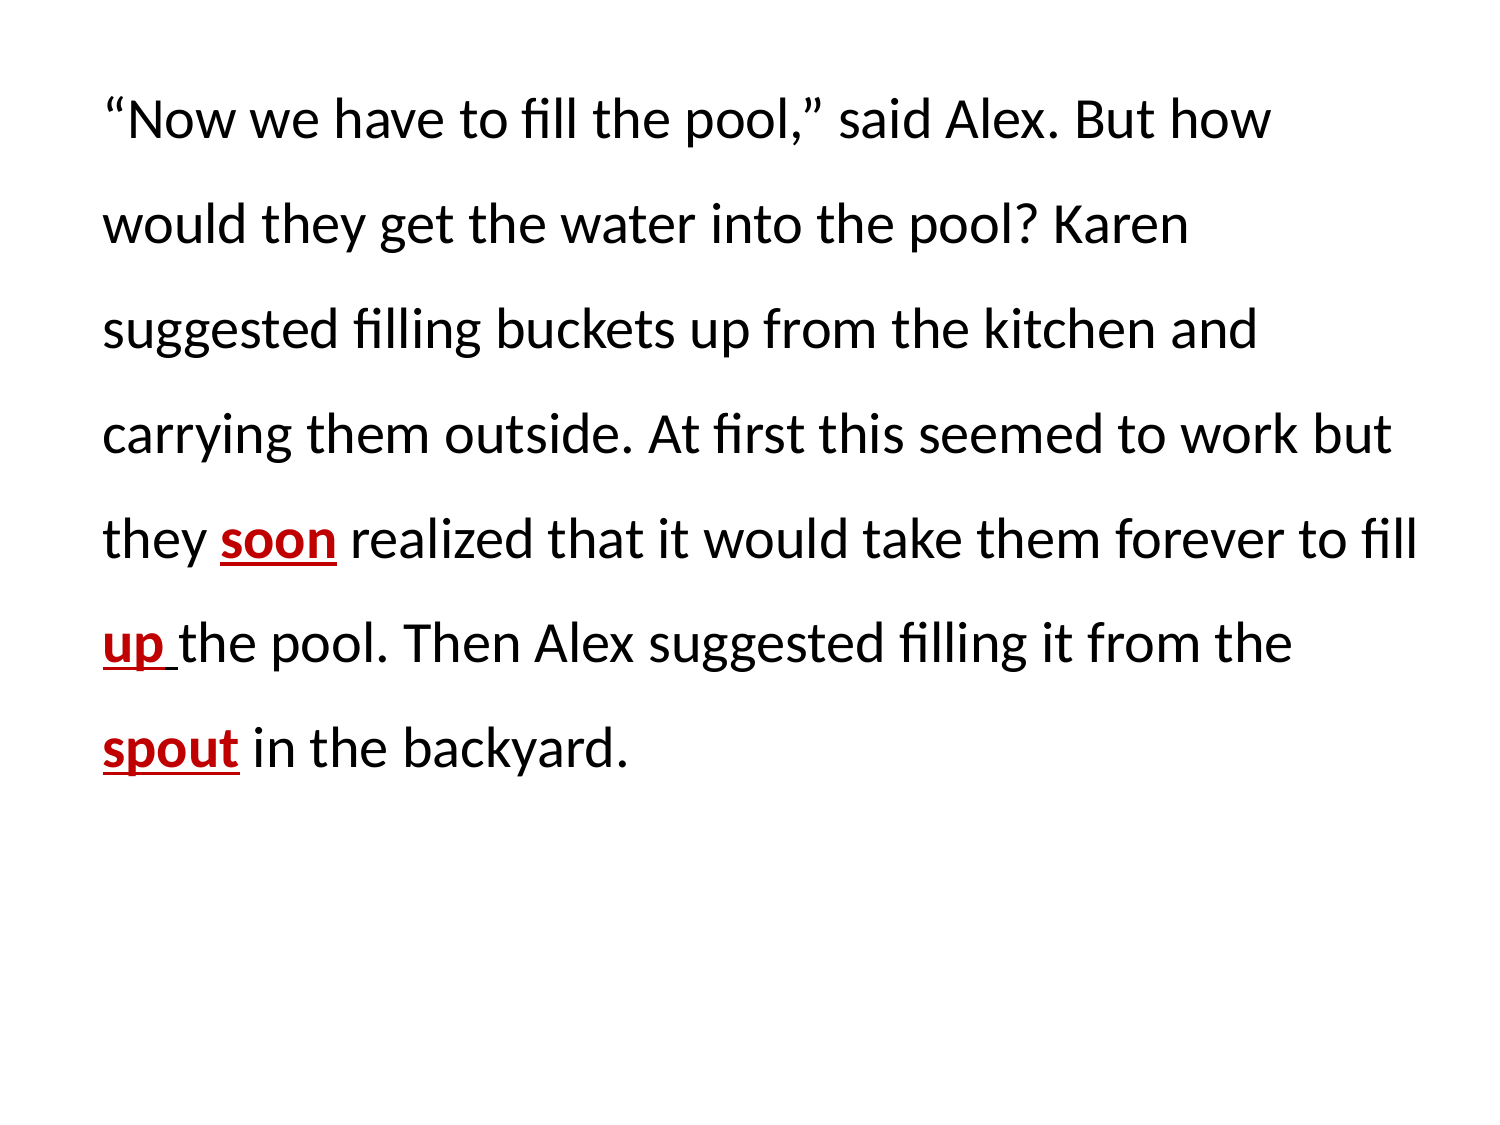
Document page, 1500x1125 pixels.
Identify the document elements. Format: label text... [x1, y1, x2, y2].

list “Now we have to fill the pool,” said Alex. But how would they get the water into the pool? Karen suggested filling buckets up from the kitchen and carrying them outside. At first this seemed to work but they soon realized that it would take them forever to fill up the pool. Then Alex suggested filling it from the spout in the backyard. [87, 37, 1438, 943]
